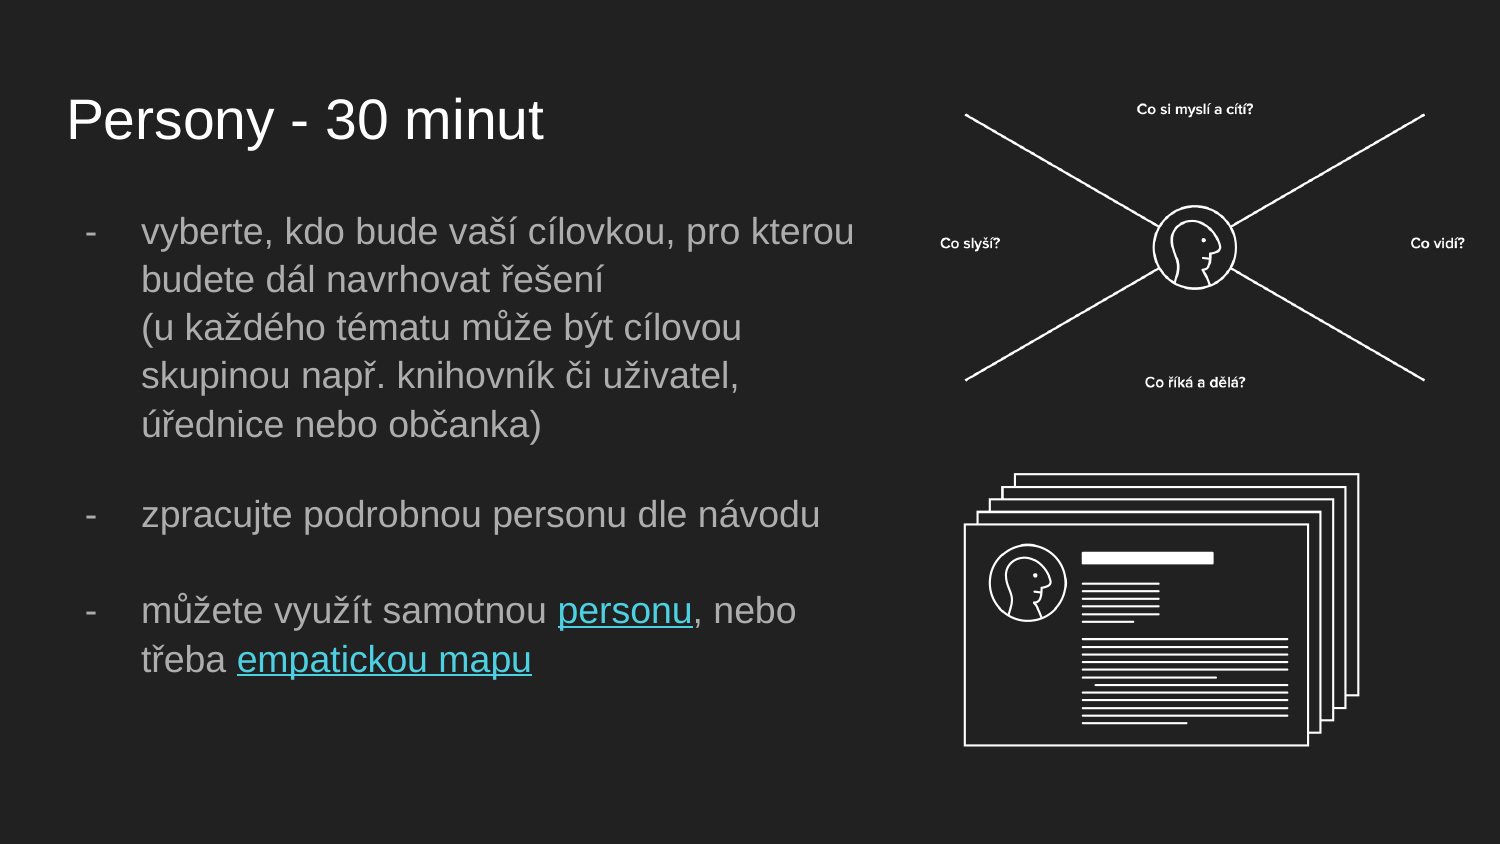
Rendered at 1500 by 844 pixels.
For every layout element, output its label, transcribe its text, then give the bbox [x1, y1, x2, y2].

picture [874, 449, 1451, 769]
list vyberte, kdo bude vaší cílovkou, pro kterou budete dál navrhovat řešení (u každého tématu může být cílovou skupinou např. knihovník či uživatel, úřednice nebo občanka) zpracujte podrobnou personu dle návodu můžete využít samotnou personu, nebo třeba empatickou mapu [51, 189, 875, 750]
picture [888, 72, 1500, 418]
title Persony - 30 minut [51, 72, 887, 167]
